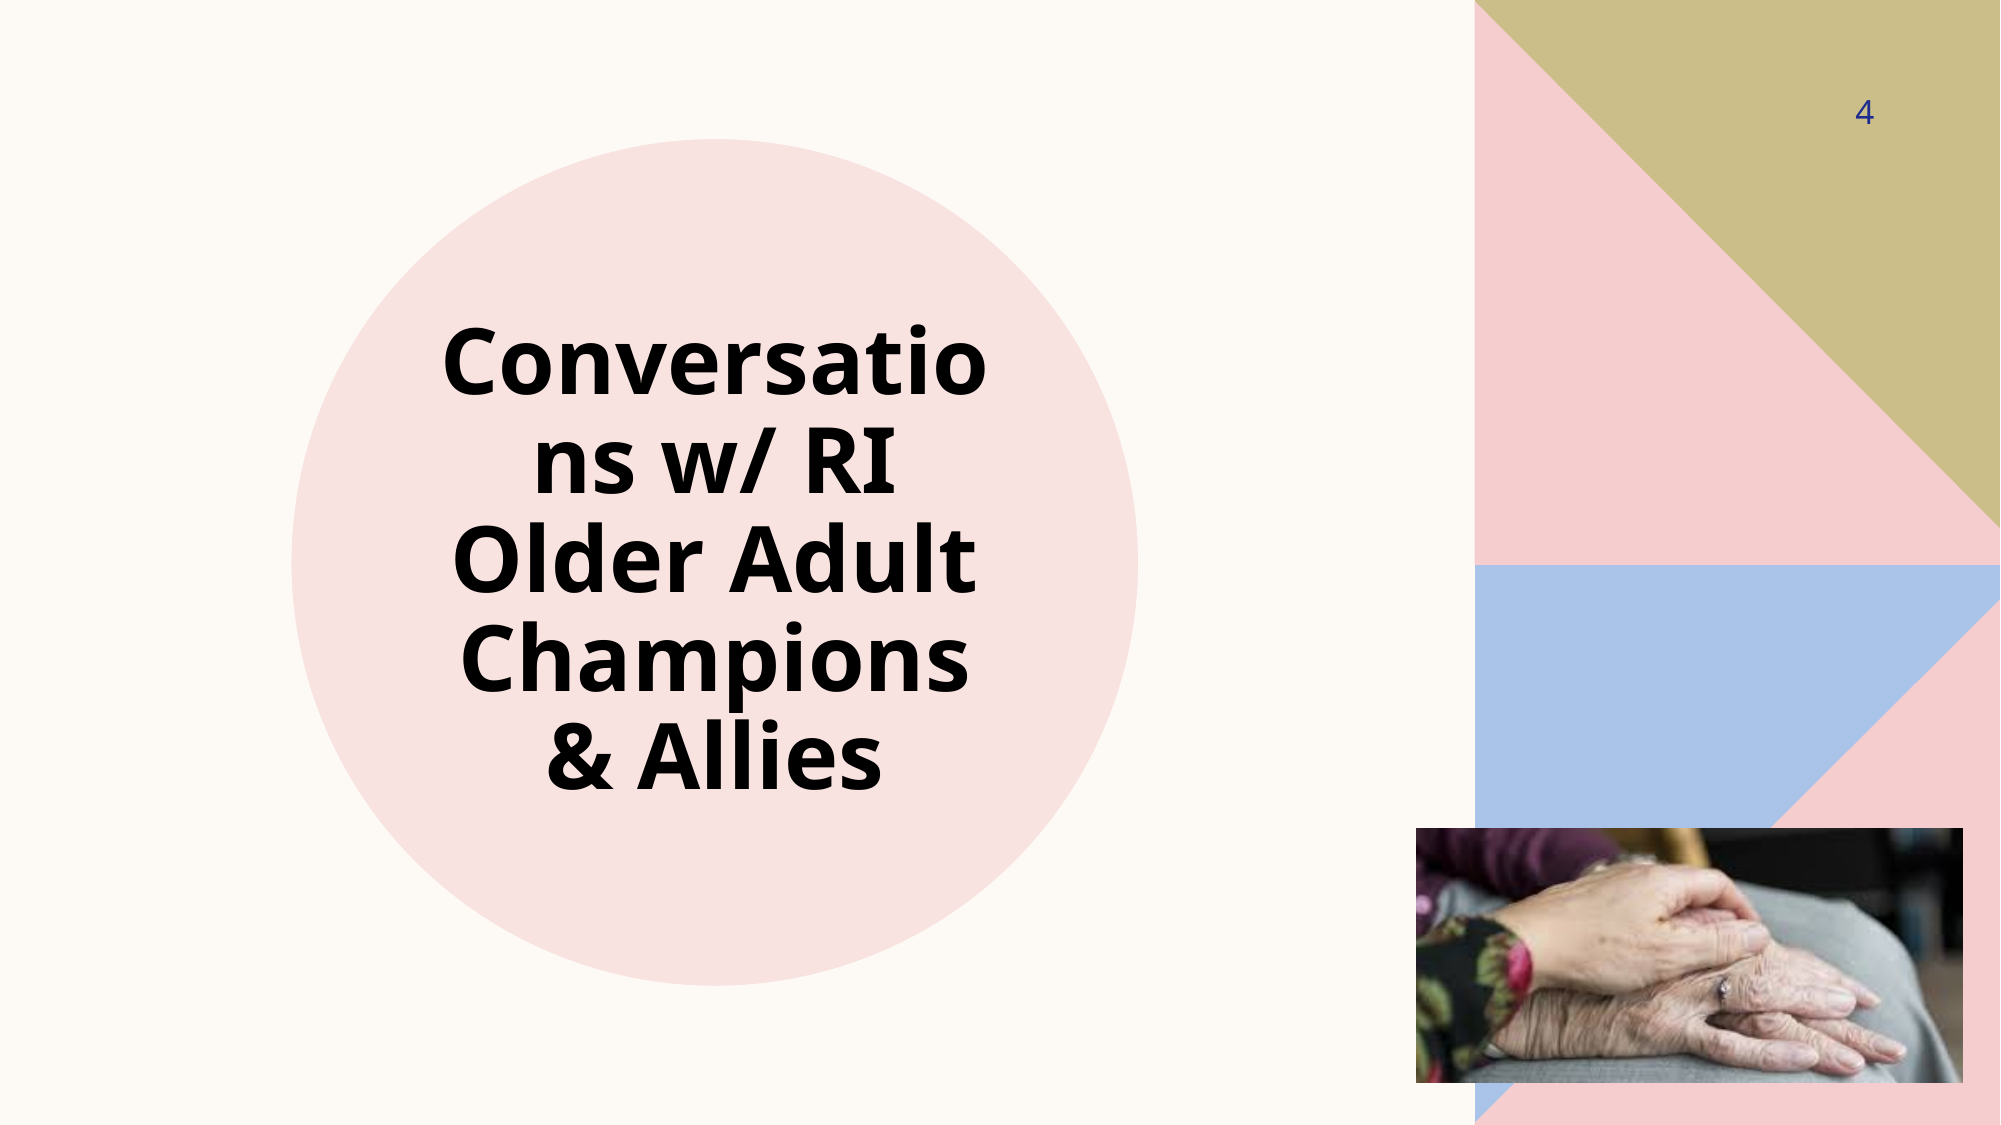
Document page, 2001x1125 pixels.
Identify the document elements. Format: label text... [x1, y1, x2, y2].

picture [1416, 828, 1964, 1083]
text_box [55, 138, 1375, 987]
slide_number 4 [1712, 75, 1875, 153]
